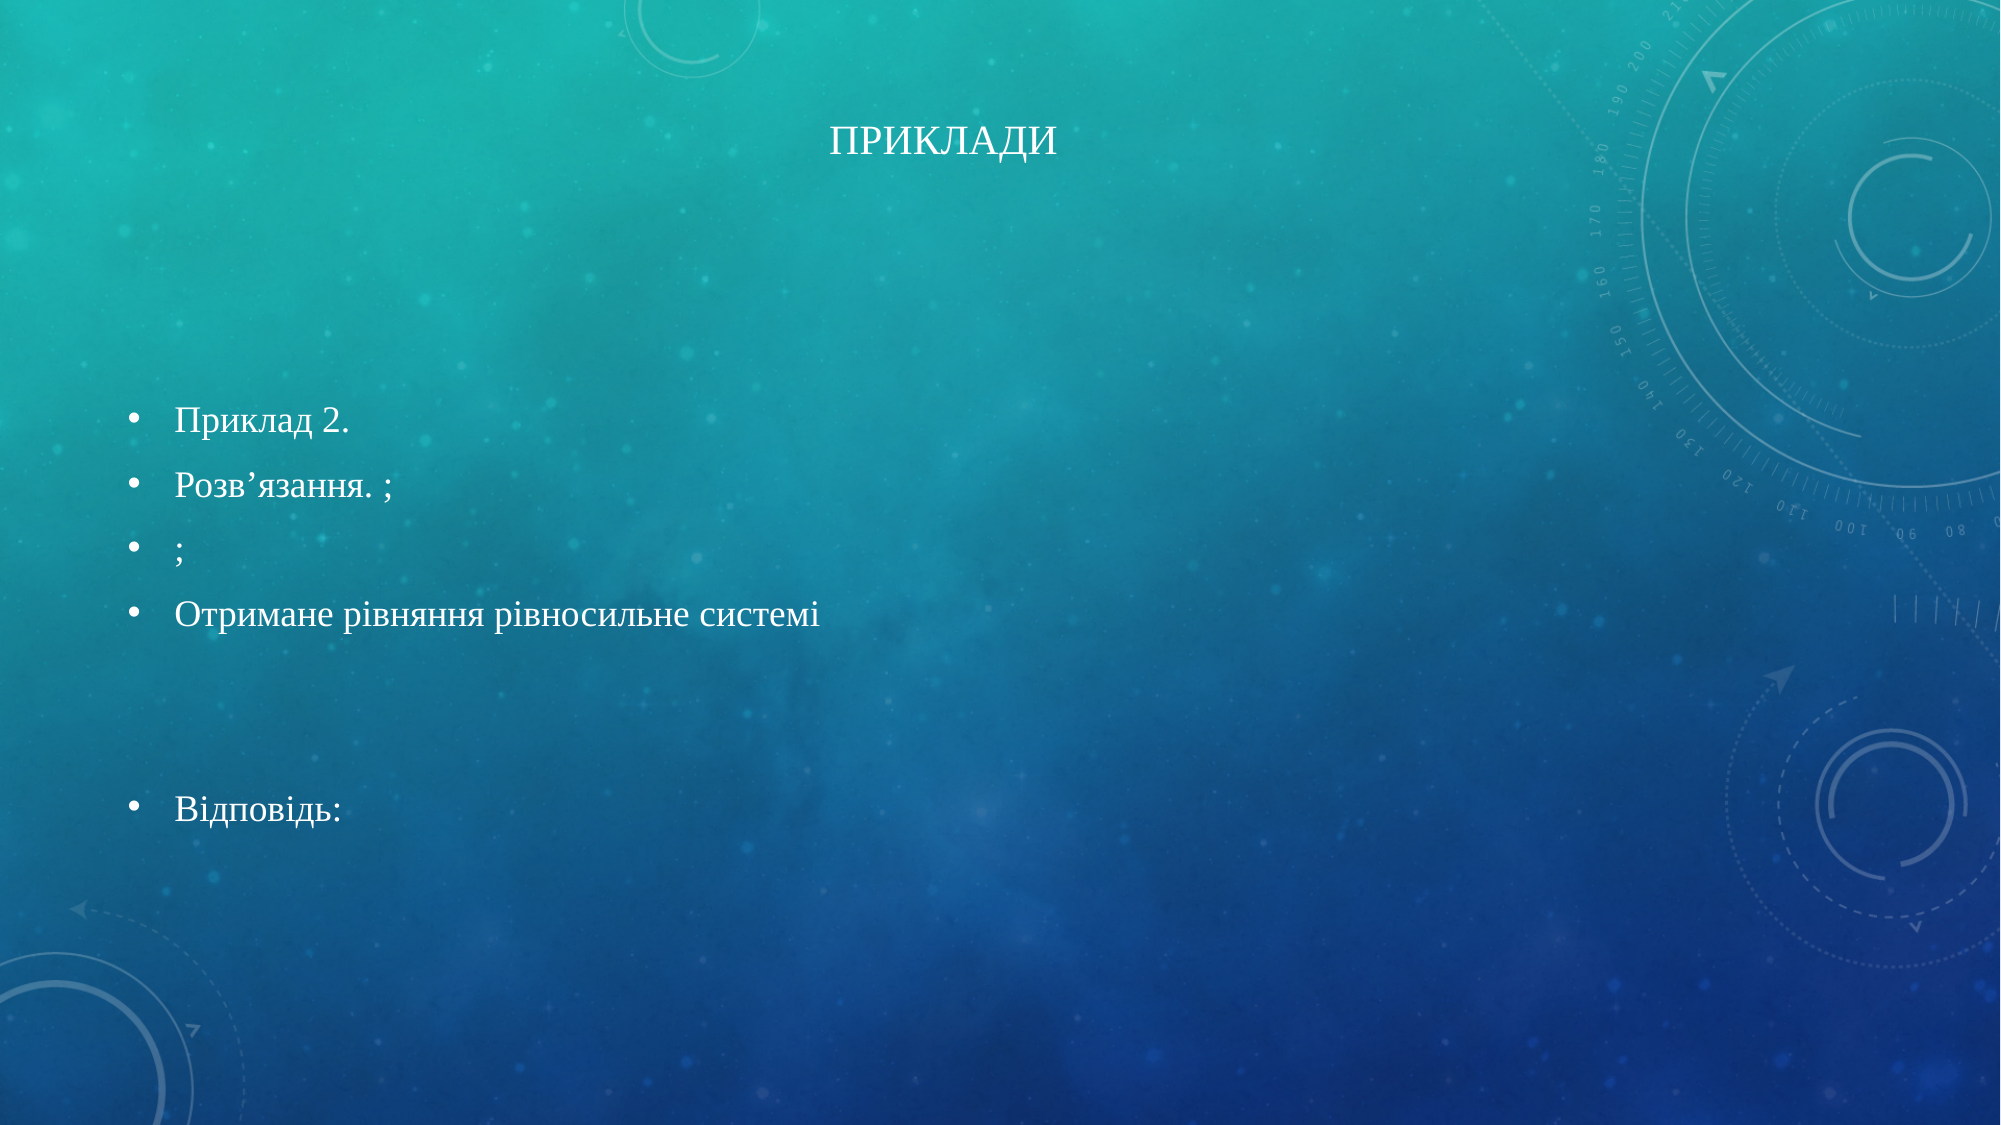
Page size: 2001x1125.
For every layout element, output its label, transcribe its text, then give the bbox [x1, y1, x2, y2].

title Приклади [112, 99, 1775, 175]
picture [0, 0, 2001, 1125]
